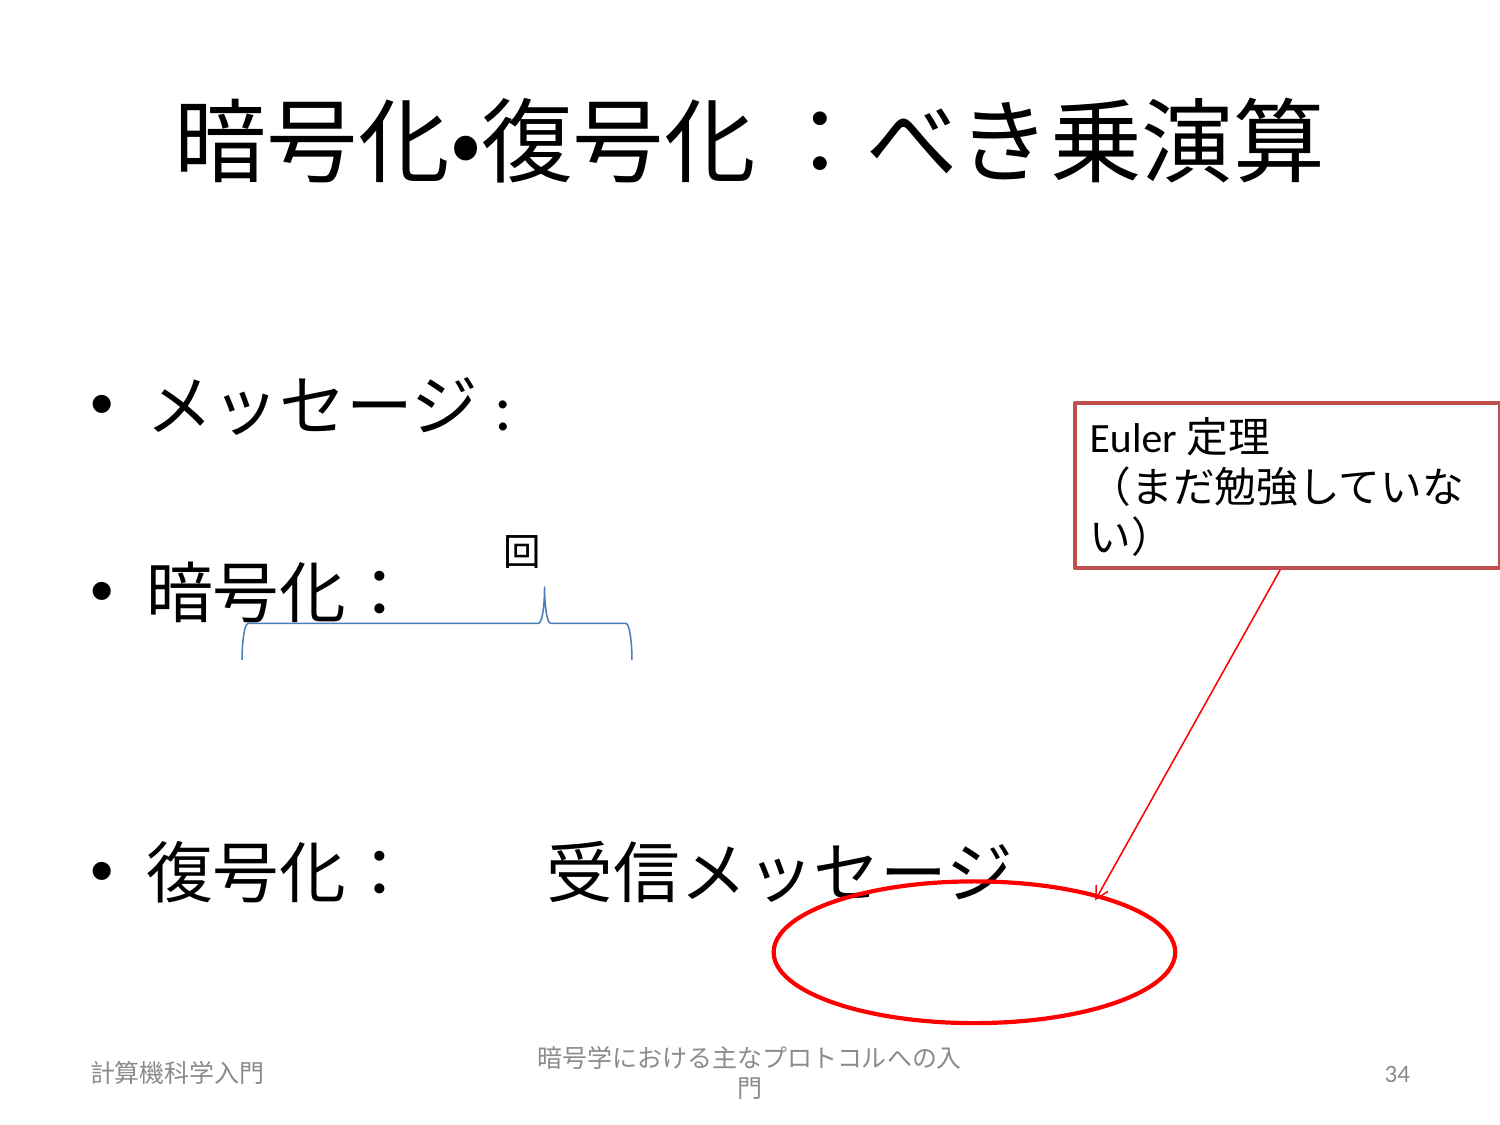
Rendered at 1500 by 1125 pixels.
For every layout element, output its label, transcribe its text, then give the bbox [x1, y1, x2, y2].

slide_number 34 [1074, 1042, 1425, 1103]
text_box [1094, 520, 1309, 901]
text_box [771, 879, 1178, 1026]
title 暗号化・復号化 ：べき乗演算 [75, 45, 1425, 233]
slide_number 計算機科学入門 [75, 1042, 425, 1103]
text_box [241, 586, 633, 660]
footer 暗号学における主なプロトコルへの入門 [512, 1042, 988, 1103]
text_box Euler定理 （まだ勉強していない） [1073, 401, 1500, 570]
